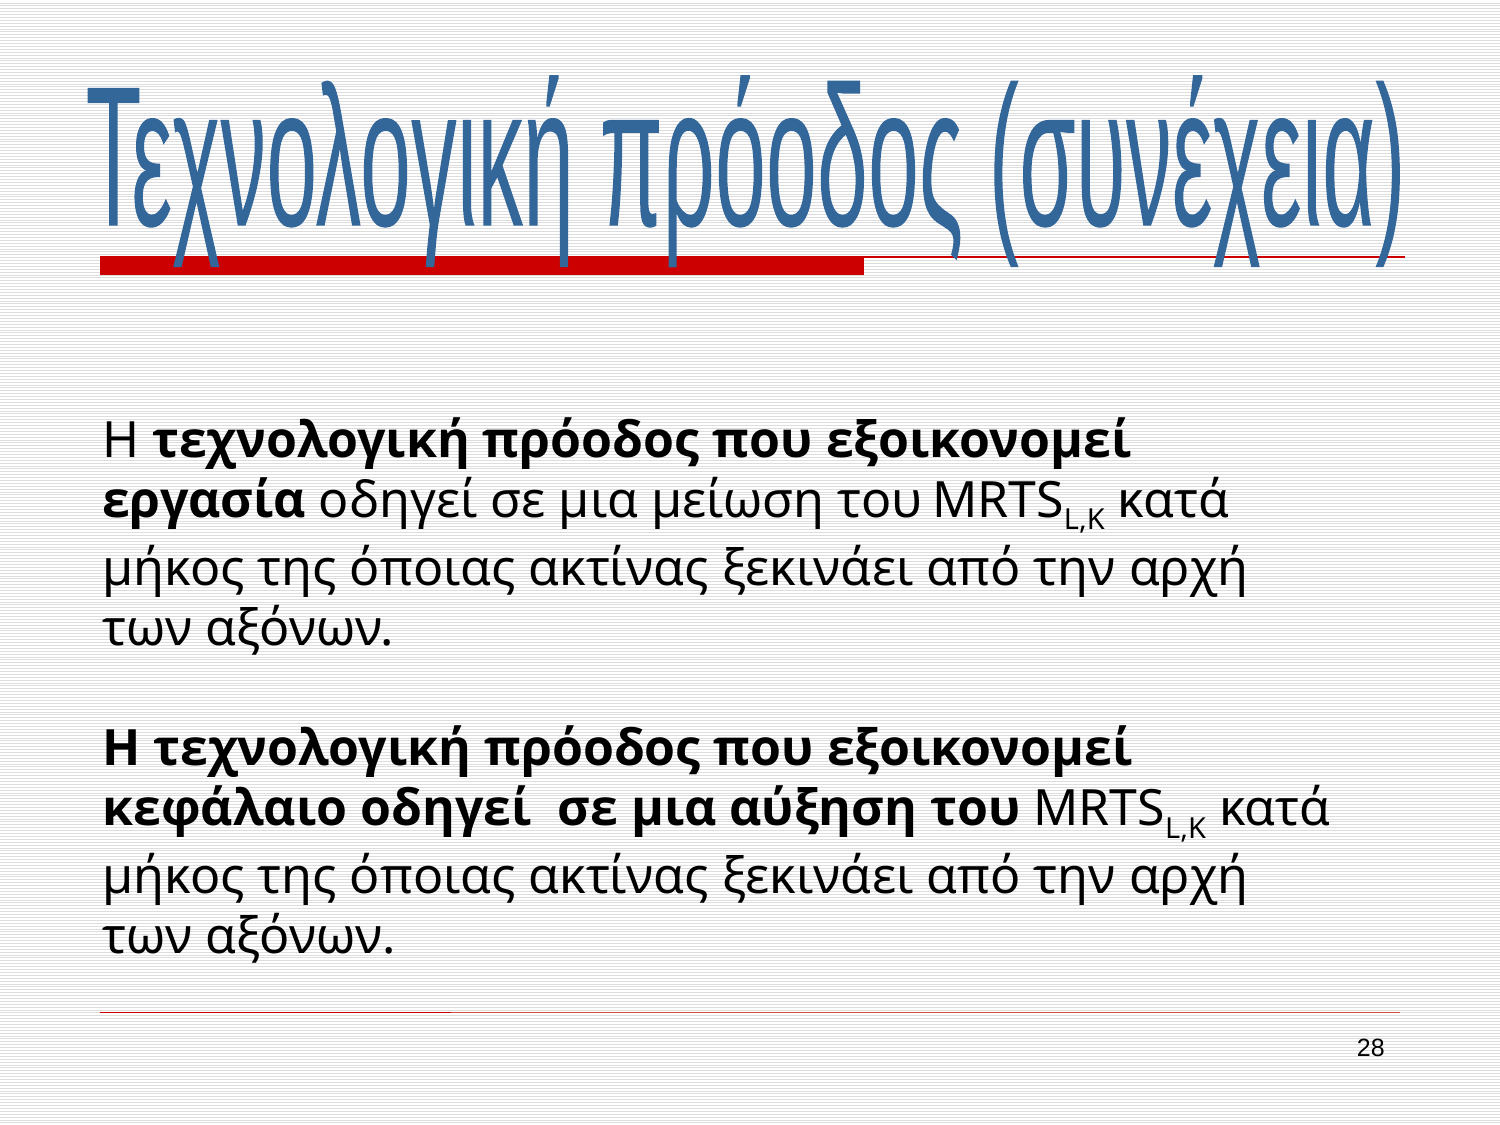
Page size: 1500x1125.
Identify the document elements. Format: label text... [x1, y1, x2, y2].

text_box [62, 287, 1413, 363]
slide_number 28 [1074, 1024, 1401, 1103]
text_box Η τεχνολογική πρόοδος που εξοικονομεί εργασία οδηγεί σε μια μείωση του MRTSL,K κατά μήκος της όποιας ακτίνας ξεκινάει από την αρχή των αξόνων. Η τεχνολογική πρόοδος που εξοικονομεί κεφάλαιο οδηγεί σε μια αύξηση του MRTSL,K κατά μήκος της όποιας ακτίνας ξεκινάει από την αρχή των αξόνων. [87, 399, 1363, 972]
